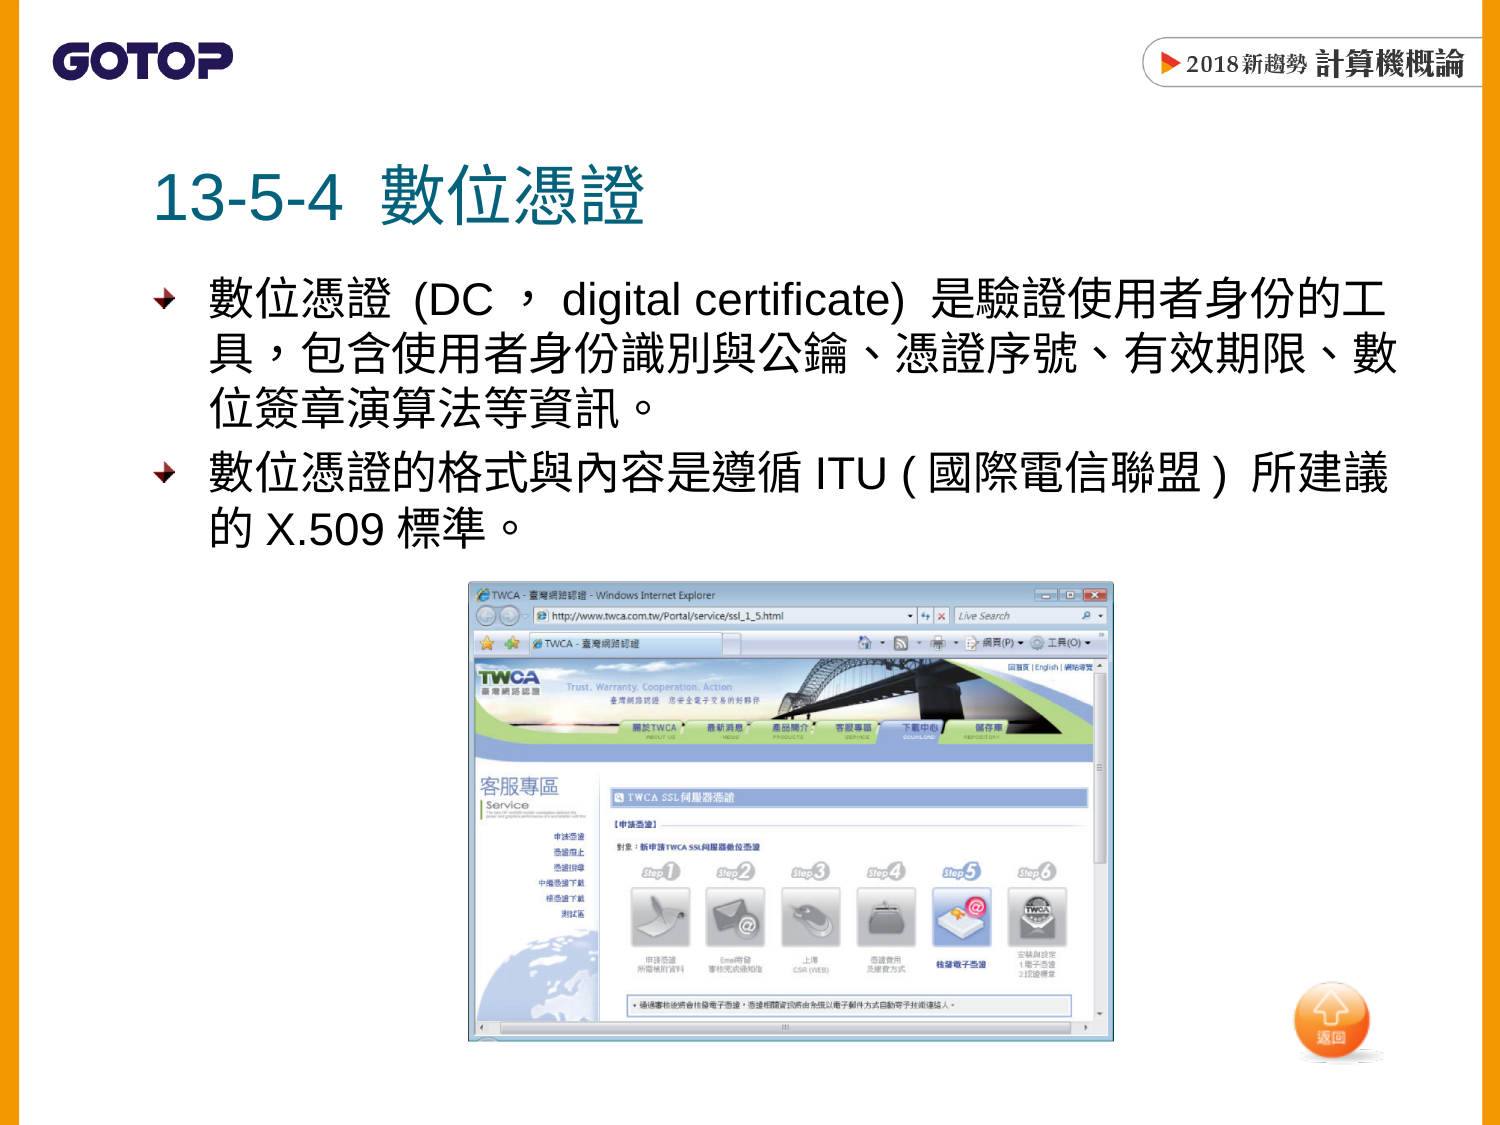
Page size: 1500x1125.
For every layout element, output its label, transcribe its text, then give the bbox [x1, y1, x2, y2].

title 13-5-4 數位憑證 [137, 137, 1475, 250]
list 數位憑證 (DC，digital certiﬁcate) 是驗證使用者身份的工具，包含使用者身份識別與公鑰、憑證序號、有效期限、數位簽章演算法等資訊。 數位憑證的格式與內容是遵循ITU (國際電信聯盟) 所建議的X.509標準。 [137, 262, 1425, 1025]
picture [0, 0, 1500, 1125]
